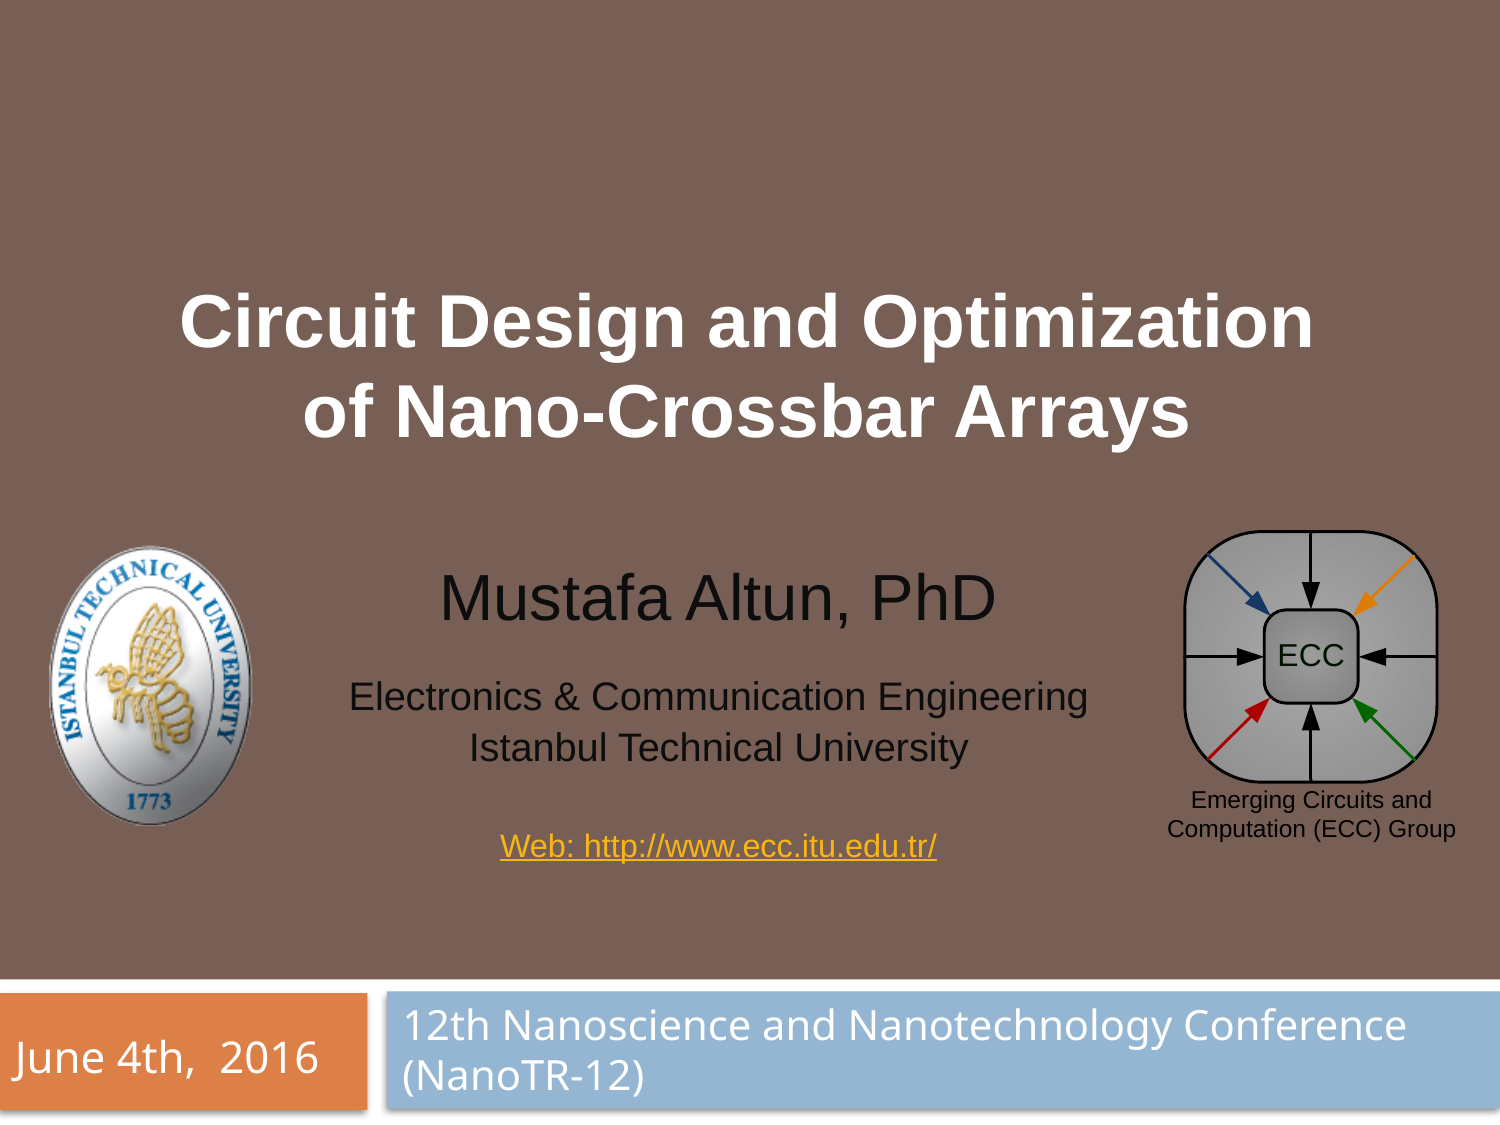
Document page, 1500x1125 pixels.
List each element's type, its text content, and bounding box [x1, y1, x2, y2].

subtitle 12th Nanoscience and Nanotechnology Conference (NanoTR-12) [387, 992, 1500, 1105]
title Circuit Design and Optimization of Nano-Crossbar Arrays [16, 224, 1479, 550]
text_box June 4th, 2016 [0, 999, 363, 1113]
text_box Mustafa Altun, PhD Electronics & Communication Engineering Istanbul Technical University Web: http://www.ecc.itu.edu.tr/ [199, 499, 1238, 875]
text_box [1149, 500, 1474, 848]
picture [37, 535, 271, 838]
